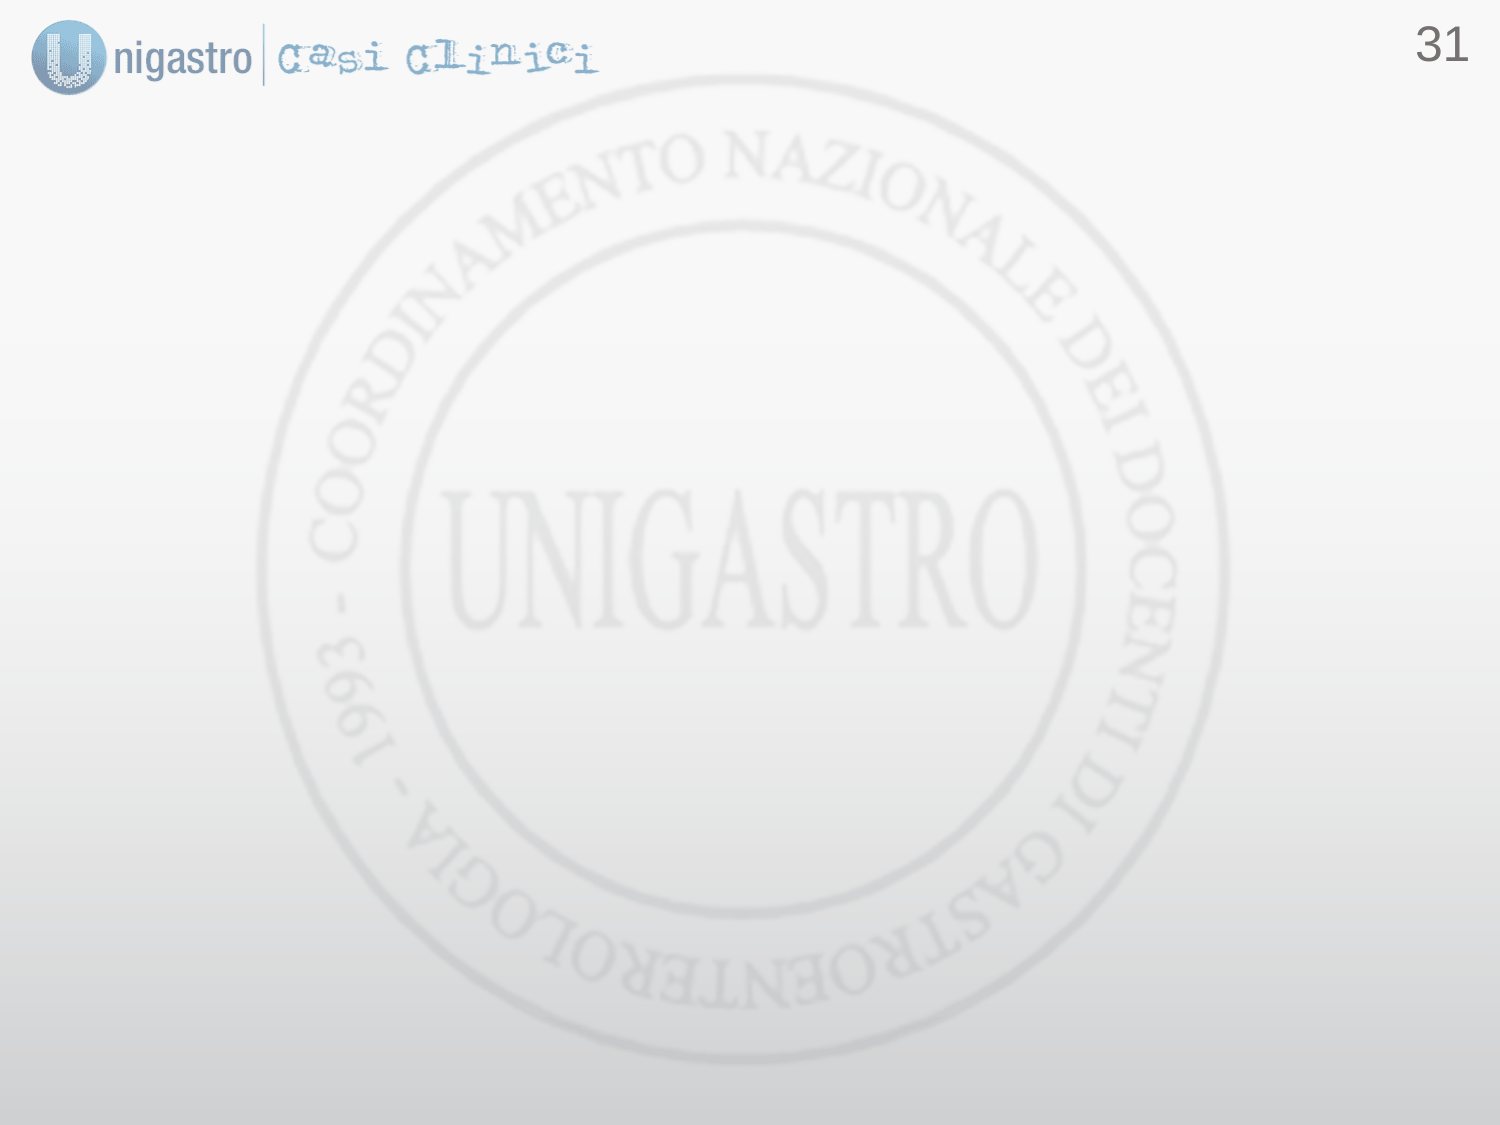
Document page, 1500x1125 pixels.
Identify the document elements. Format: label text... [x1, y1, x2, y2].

text_box 30 [1385, 0, 1500, 83]
